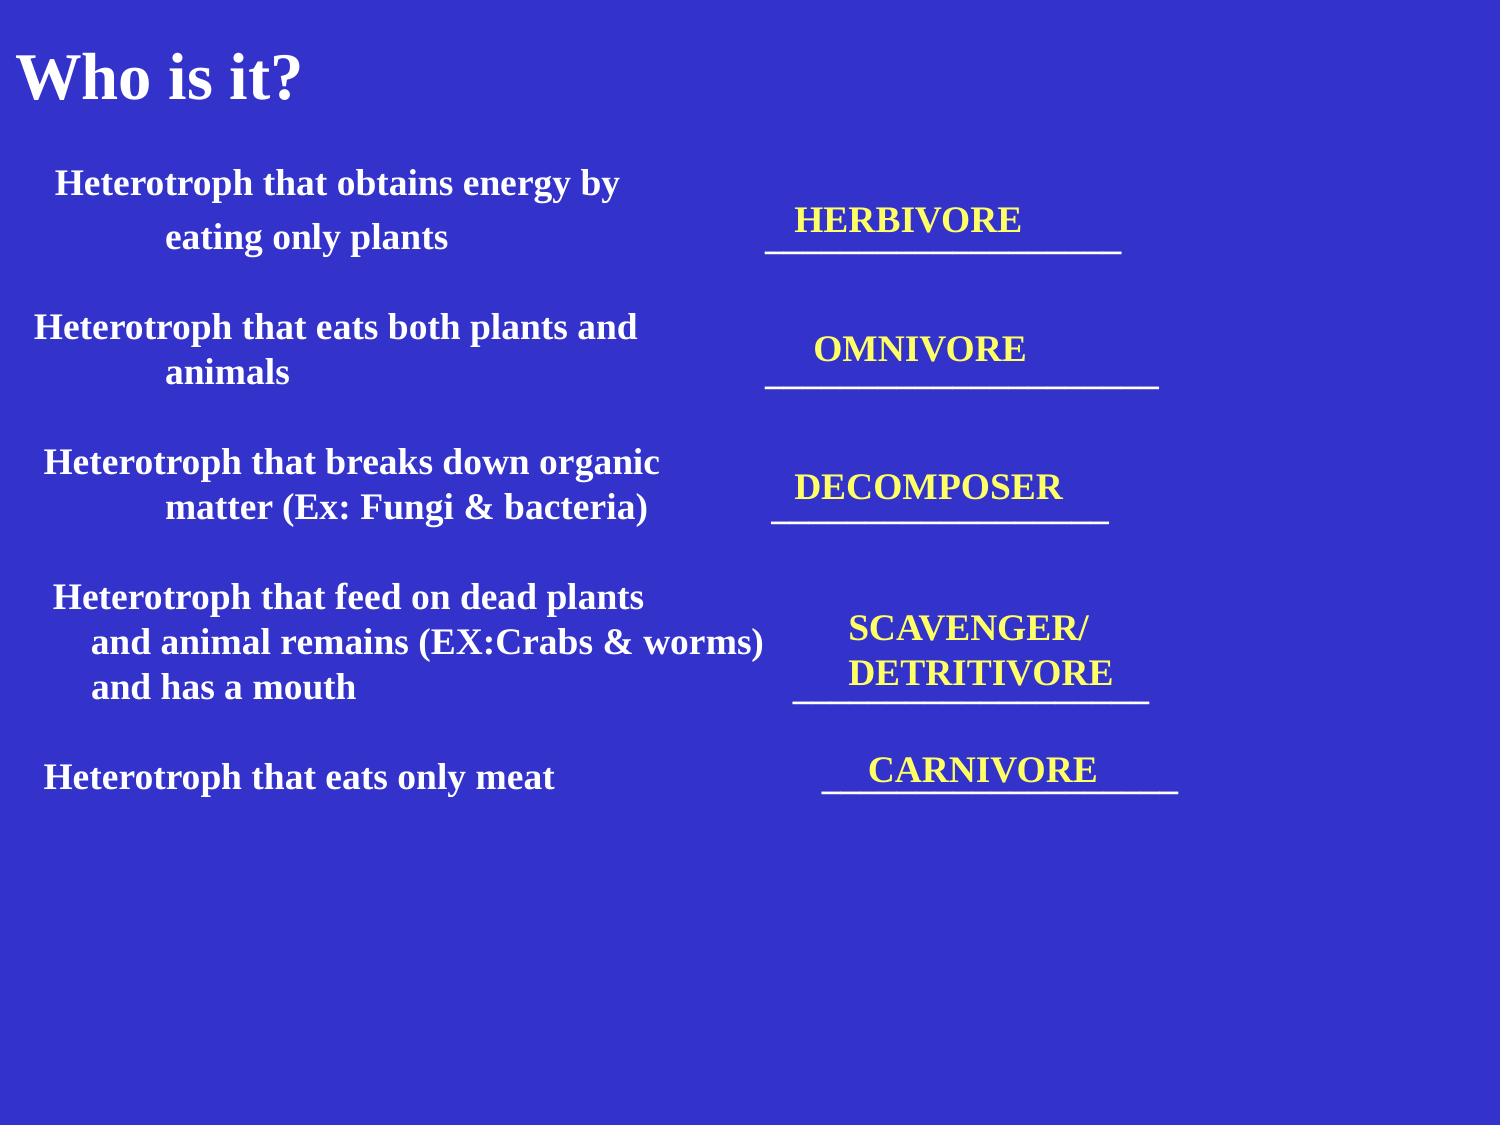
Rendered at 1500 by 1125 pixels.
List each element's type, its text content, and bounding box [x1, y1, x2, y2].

text_box SCAVENGER/ DETRITIVORE [833, 595, 1220, 671]
text_box HERBIVORE [779, 187, 1116, 263]
text_box Who is it? Heterotroph that obtains energy by eating only plants ___________________ Heterotroph that eats both plants and animals _____________________ Heterotroph that breaks down organic matter (Ex: Fungi & bacteria) __________________ Heterotroph that feed on dead plants and animal remains (EX:Crabs & worms) and has a mouth ___________________ Heterotroph that eats only meat ___________________ [0, 24, 1500, 1059]
text_box DECOMPOSER [779, 454, 1192, 530]
text_box CARNIVORE [852, 737, 1192, 813]
text_box OMNIVORE [798, 316, 1115, 392]
